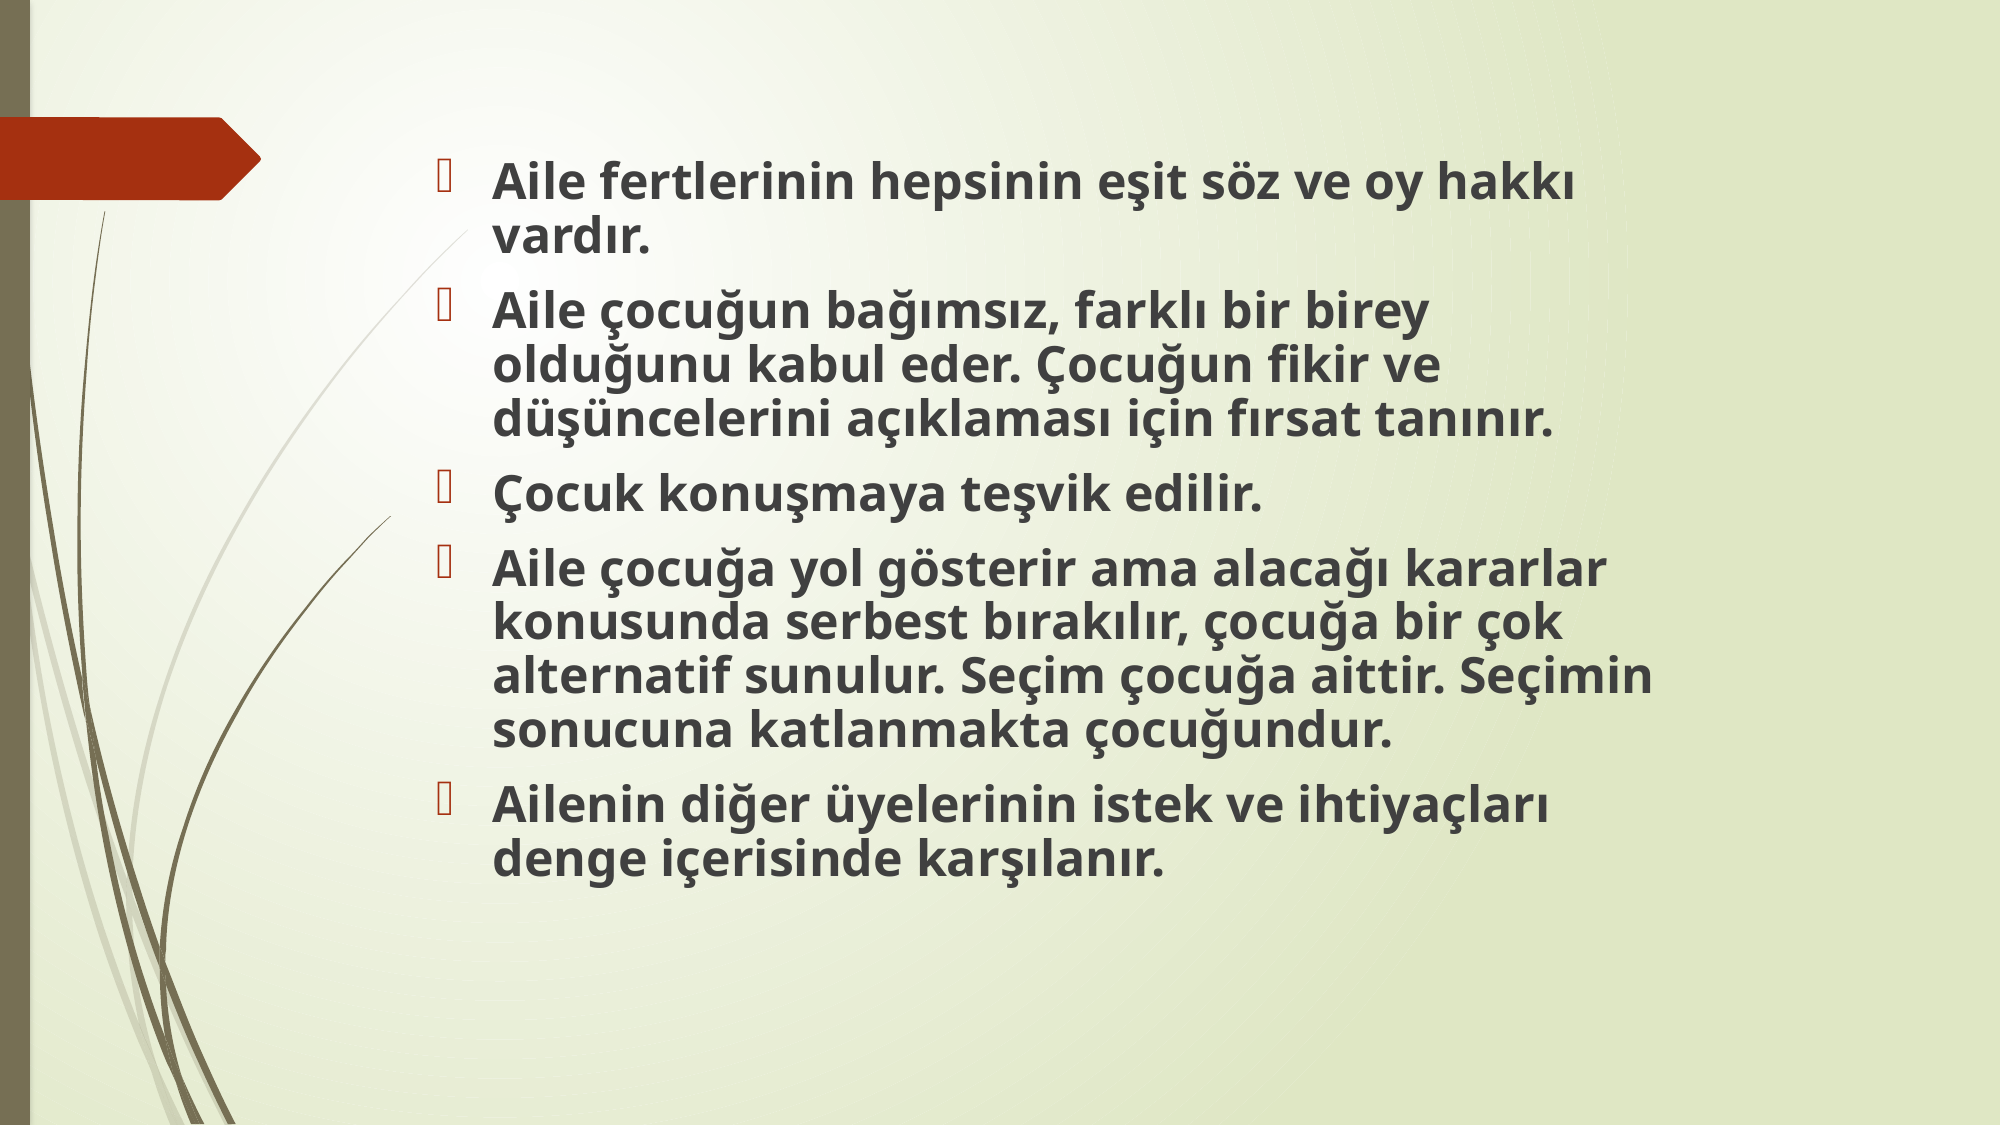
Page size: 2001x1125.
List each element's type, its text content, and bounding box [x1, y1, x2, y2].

list Aile fertlerinin hepsinin eşit söz ve oy hakkı vardır. Aile çocuğun bağımsız, farklı bir birey olduğunu kabul eder. Çocuğun fikir ve düşüncelerini açıklaması için fırsat tanınır. Çocuk konuşmaya teşvik edilir. Aile çocuğa yol gösterir ama alacağı kararlar konusunda serbest bırakılır, çocuğa bir çok alternatif sunulur. Seçim çocuğa aittir. Seçimin sonucuna katlanmakta çocuğundur. Ailenin diğer üyelerinin istek ve ihtiyaçları denge içerisinde karşılanır. [421, 148, 1675, 994]
